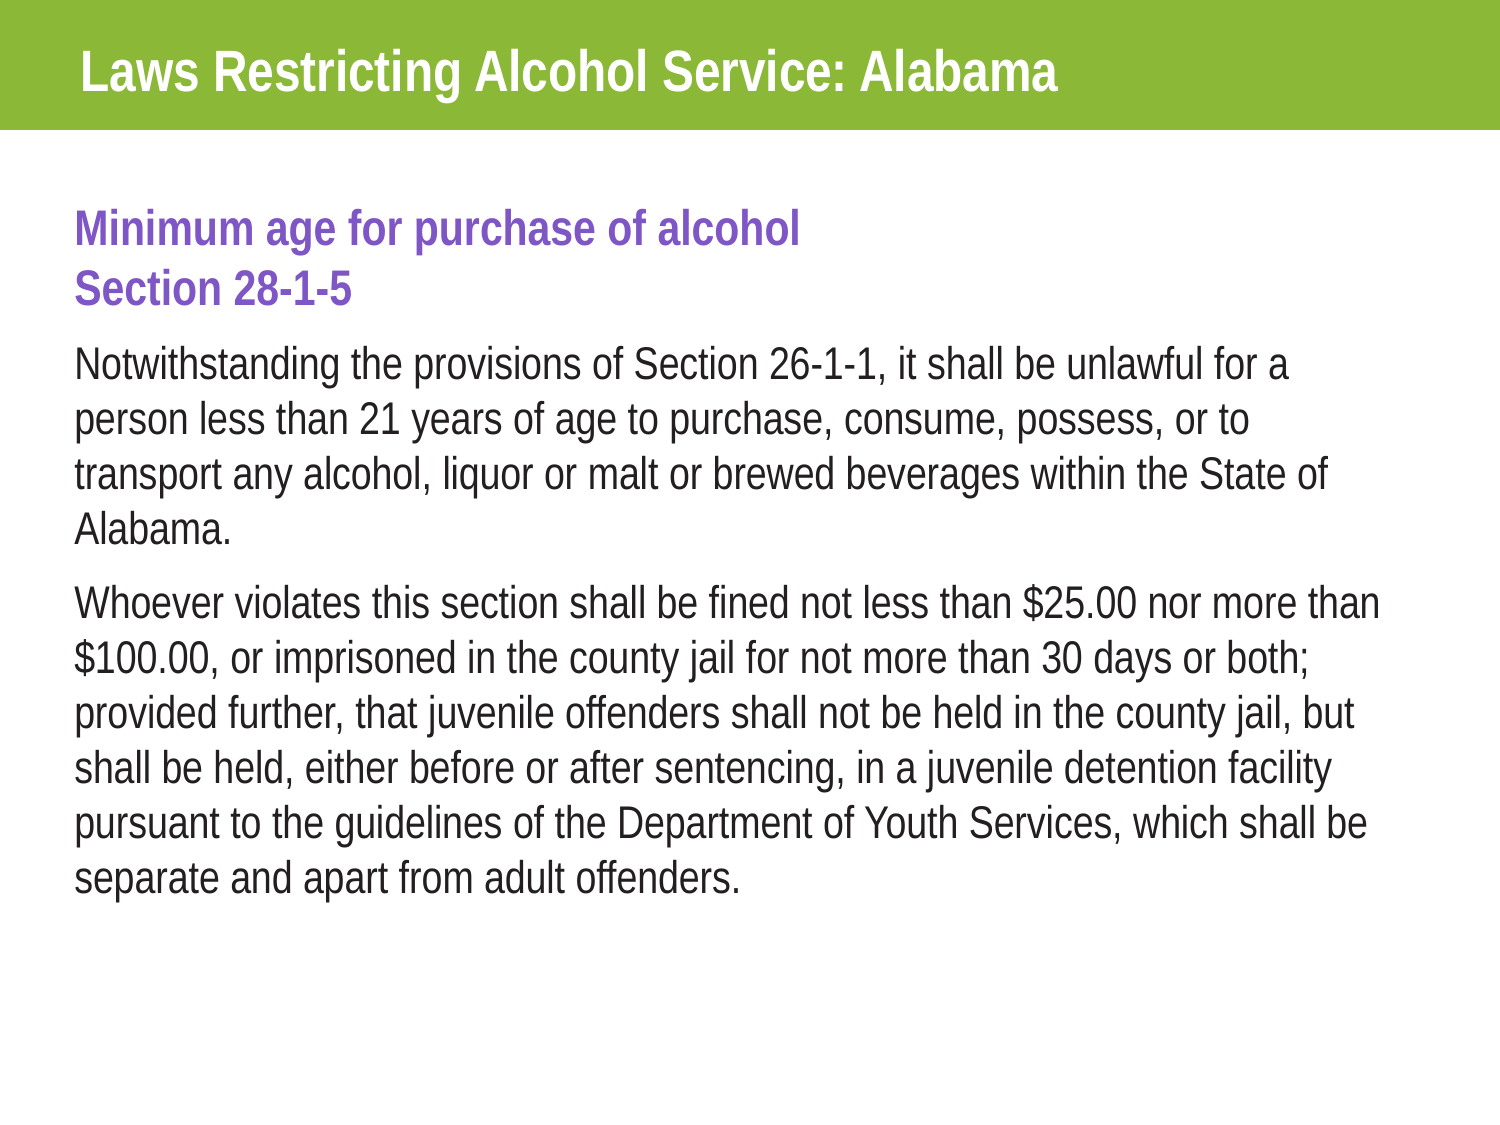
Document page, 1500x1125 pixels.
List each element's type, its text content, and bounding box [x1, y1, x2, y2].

text_box Laws Restricting Alcohol Service: Alabama [65, 26, 1429, 112]
text_box Minimum age for purchase of alcohol Section 28-1-5 Notwithstanding the provisions of Section 26-1-1, it shall be unlawful for a person less than 21 years of age to purchase, consume, possess, or to transport any alcohol, liquor or malt or brewed beverages within the State of Alabama. Whoever violates this section shall be fined not less than $25.00 nor more than $100.00, or imprisoned in the county jail for not more than 30 days or both; provided further, that juvenile offenders shall not be held in the county jail, but shall be held, either before or after sentencing, in a juvenile detention facility pursuant to the guidelines of the Department of Youth Services, which shall be separate and apart from adult offenders. [59, 187, 1408, 1005]
